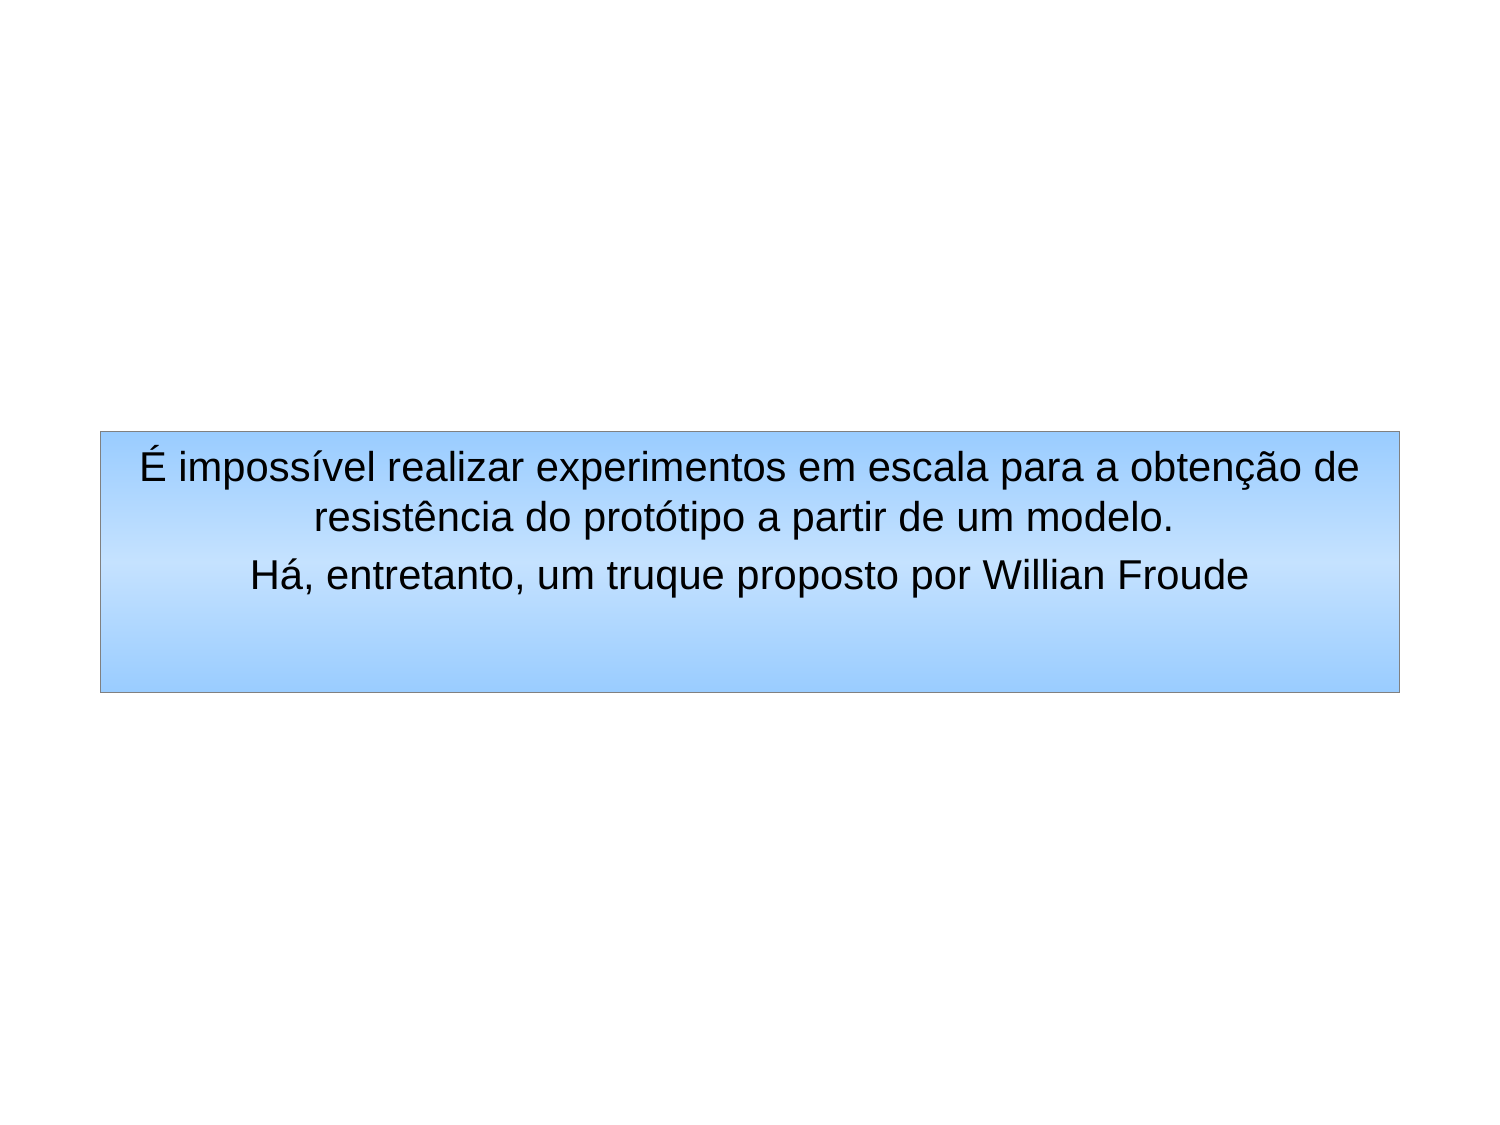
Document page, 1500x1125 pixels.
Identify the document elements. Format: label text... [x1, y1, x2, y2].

list É impossível realizar experimentos em escala para a obtenção de resistência do protótipo a partir de um modelo. Há, entretanto, um truque proposto por Willian Froude [100, 431, 1400, 693]
